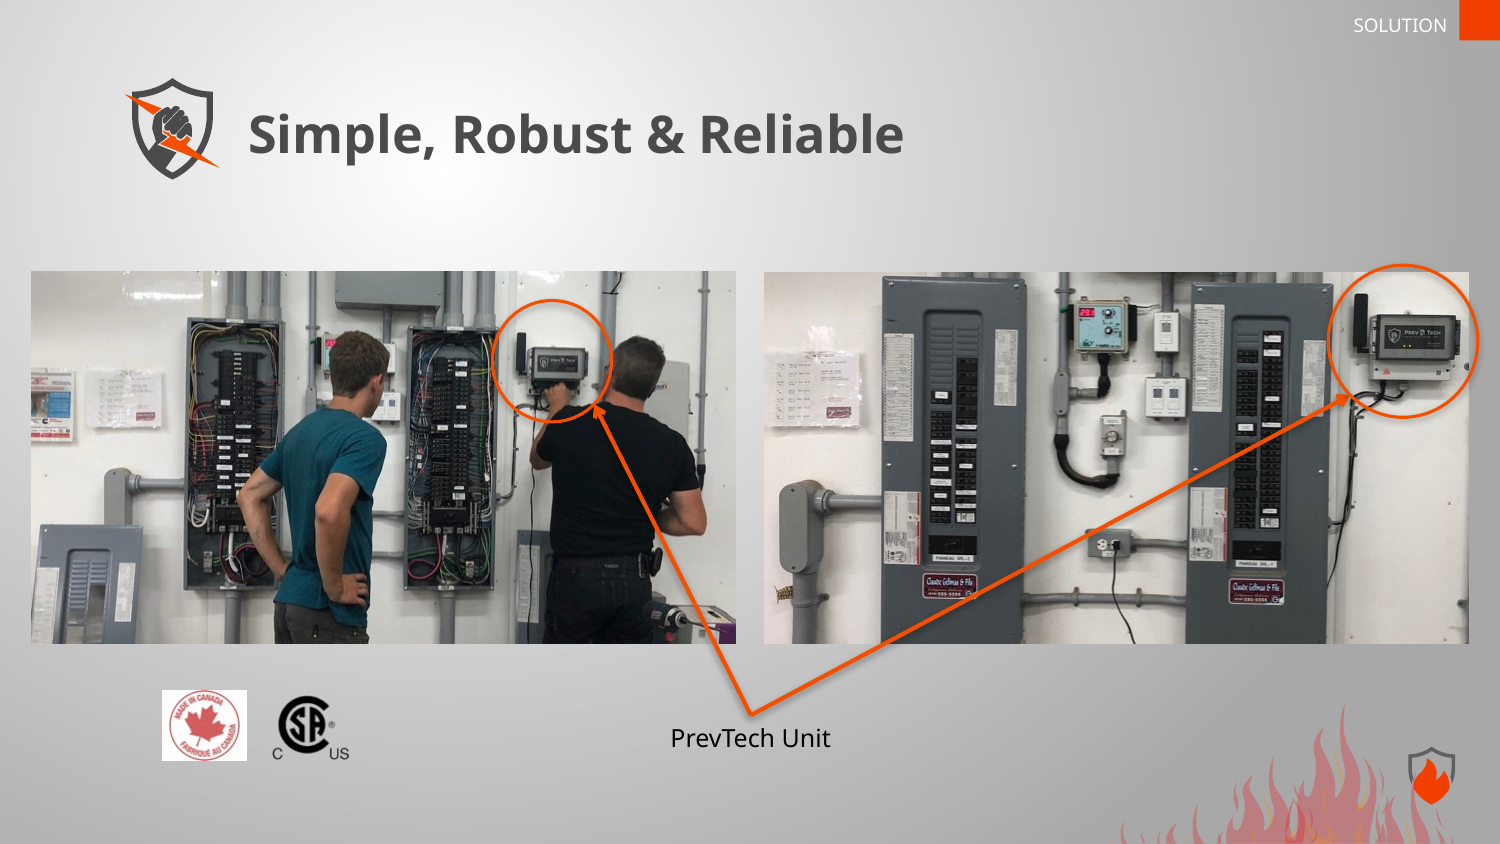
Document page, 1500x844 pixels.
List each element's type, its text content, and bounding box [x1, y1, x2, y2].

picture [0, 0, 1500, 844]
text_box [124, 77, 221, 180]
text_box PrevTech Unit [600, 723, 901, 760]
text_box [1474, 315, 1479, 368]
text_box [593, 403, 745, 716]
text_box Simple, Robust & Reliable [247, 100, 1250, 164]
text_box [750, 394, 1351, 716]
text_box [1374, 264, 1432, 270]
text_box SOLUTION [1304, 12, 1448, 37]
text_box [1459, 0, 1500, 41]
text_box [1109, 702, 1454, 844]
